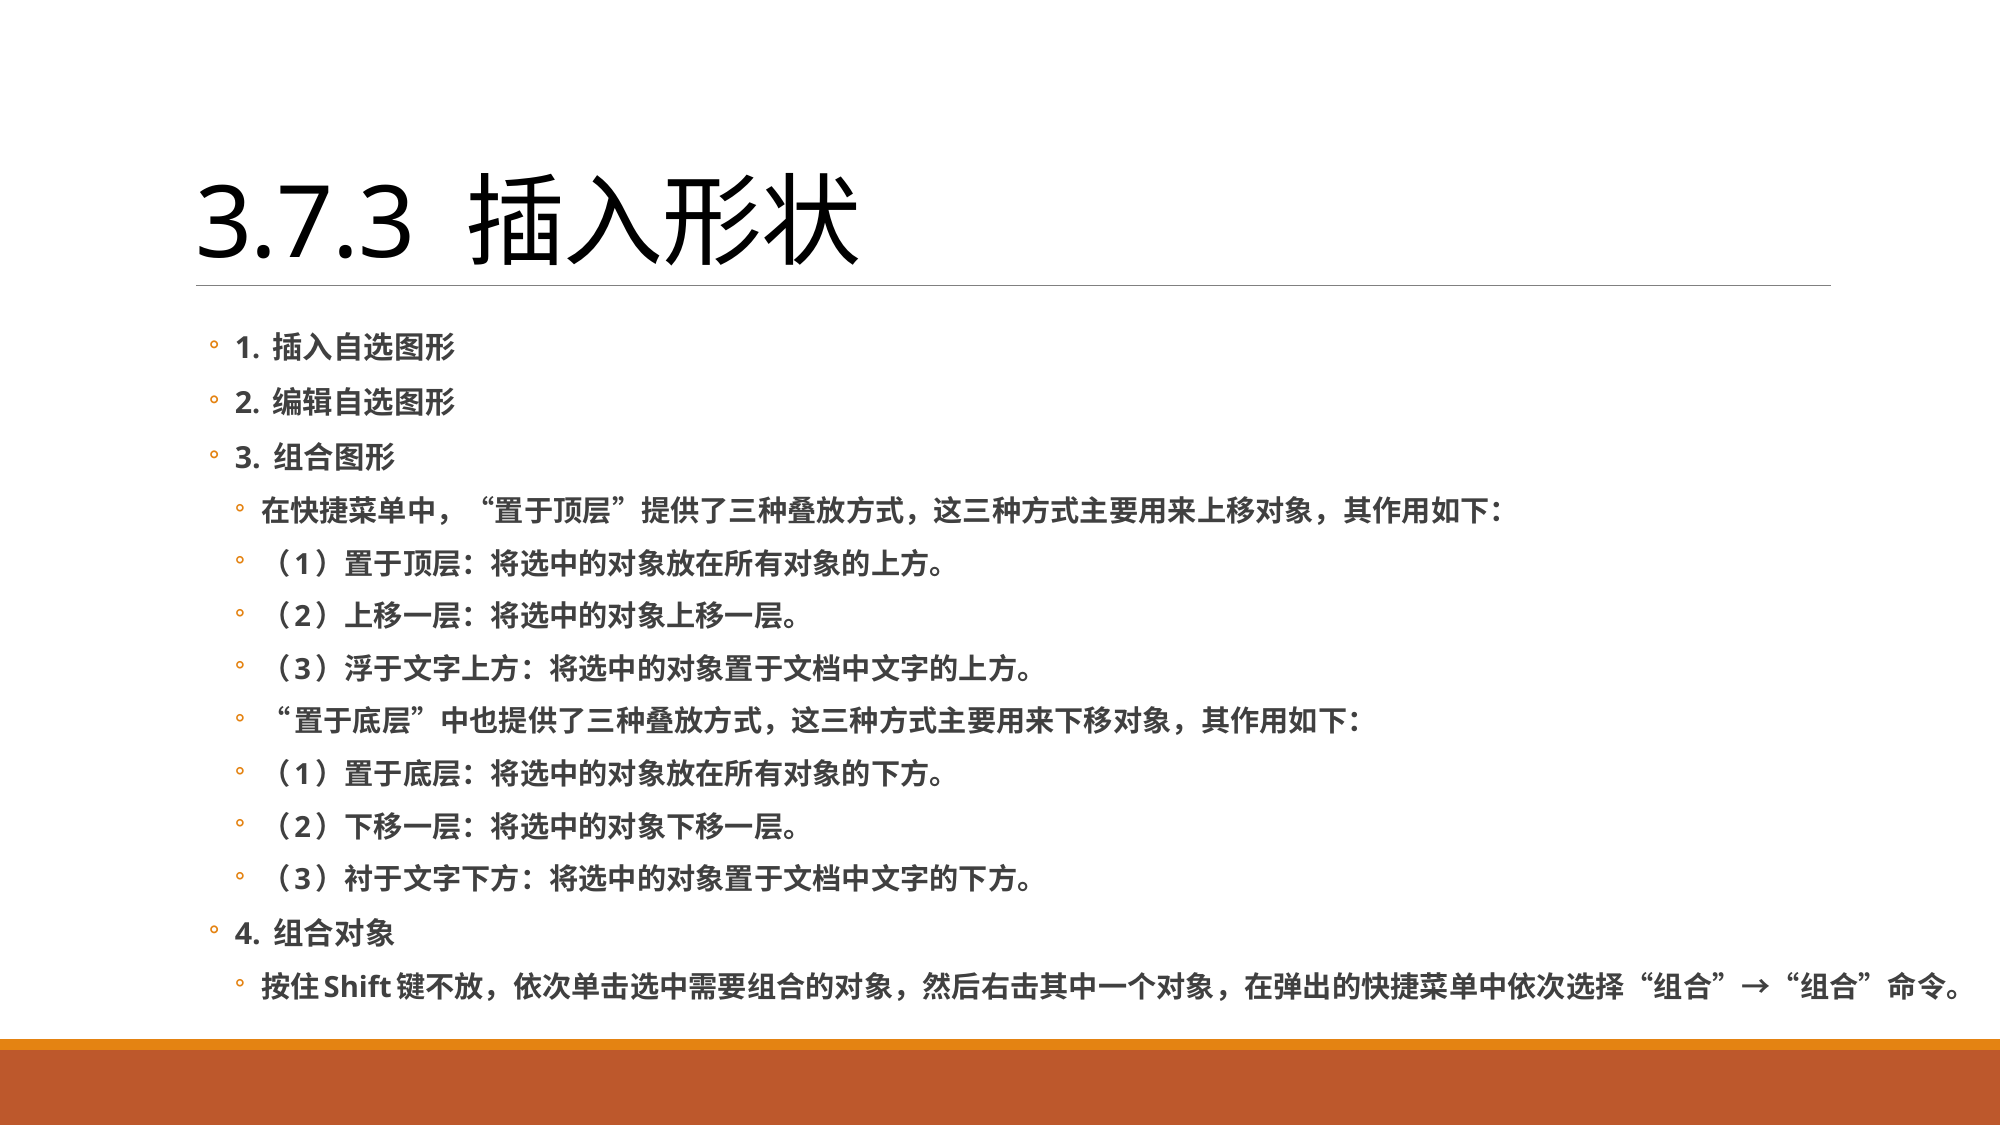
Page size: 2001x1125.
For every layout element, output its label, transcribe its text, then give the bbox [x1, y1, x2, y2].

title 3.7.3 插入形状 [180, 47, 1830, 285]
list 1. 插入自选图形 2. 编辑自选图形 3. 组合图形 在快捷菜单中，“置于顶层”提供了三种叠放方式，这三种方式主要用来上移对象，其作用如下： （1）置于顶层：将选中的对象放在所有对象的上方。 （2）上移一层：将选中的对象上移一层。 （3）浮于文字上方：将选中的对象置于文档中文字的上方。 “置于底层”中也提供了三种叠放方式，这三种方式主要用来下移对象，其作用如下： （1）置于底层：将选中的对象放在所有对象的下方。 （2）下移一层：将选中的对象下移一层。 （3）衬于文字下方：将选中的对象置于文档中文字的下方。 4. 组合对象 按住Shift键不放，依次单击选中需要组合的对象，然后右击其中一个对象，在弹出的快捷菜单中依次选择“组合”→“组合”命令。 [180, 302, 1973, 1069]
